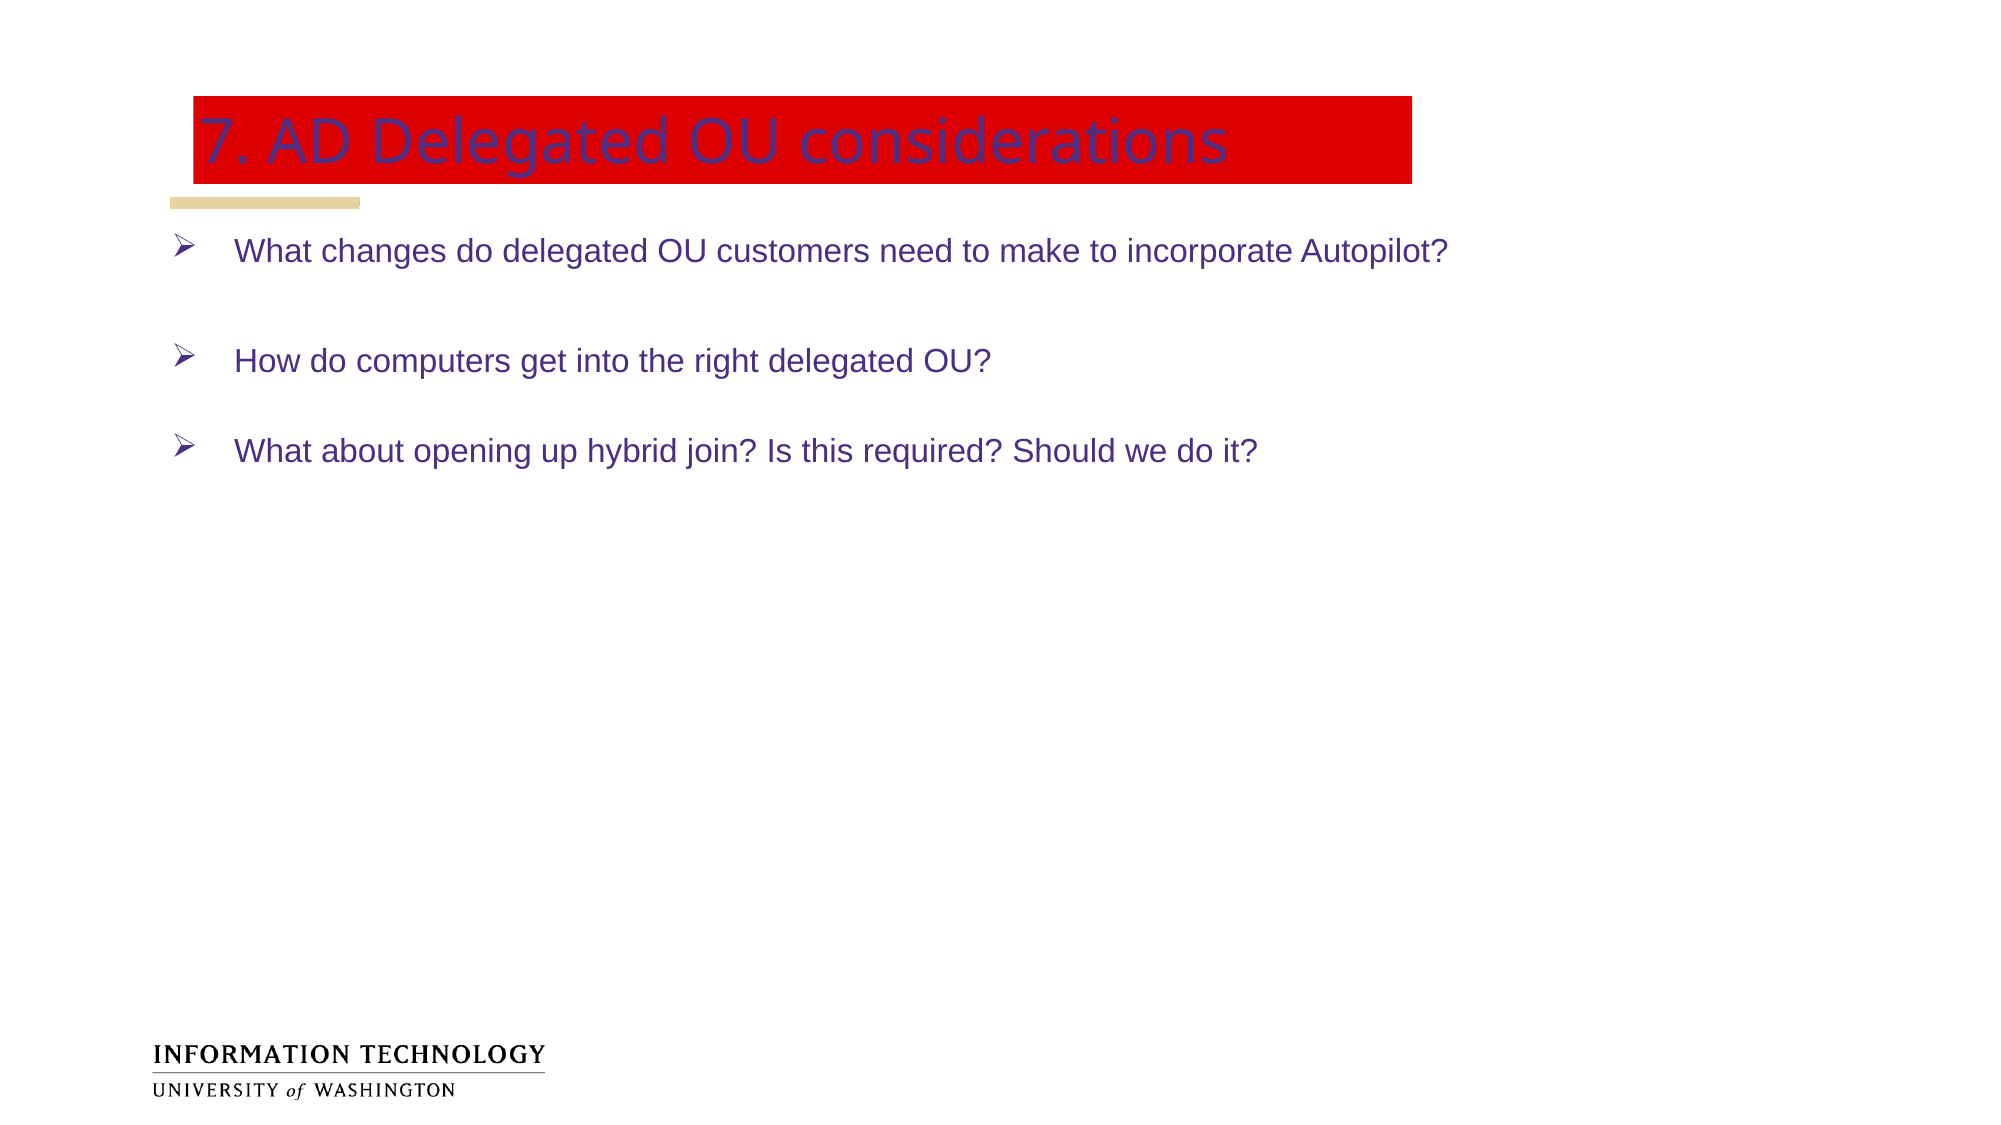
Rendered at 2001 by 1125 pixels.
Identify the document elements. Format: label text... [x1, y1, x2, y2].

picture [170, 197, 360, 209]
list 7. AD Delegated OU considerations [146, 24, 1938, 185]
picture [146, 1044, 545, 1100]
picture [193, 95, 1413, 185]
list What changes do delegated OU customers need to make to incorporate Autopilot? How do computers get into the right delegated OU? What about opening up hybrid join? Is this required? Should we do it? [144, 222, 1937, 944]
